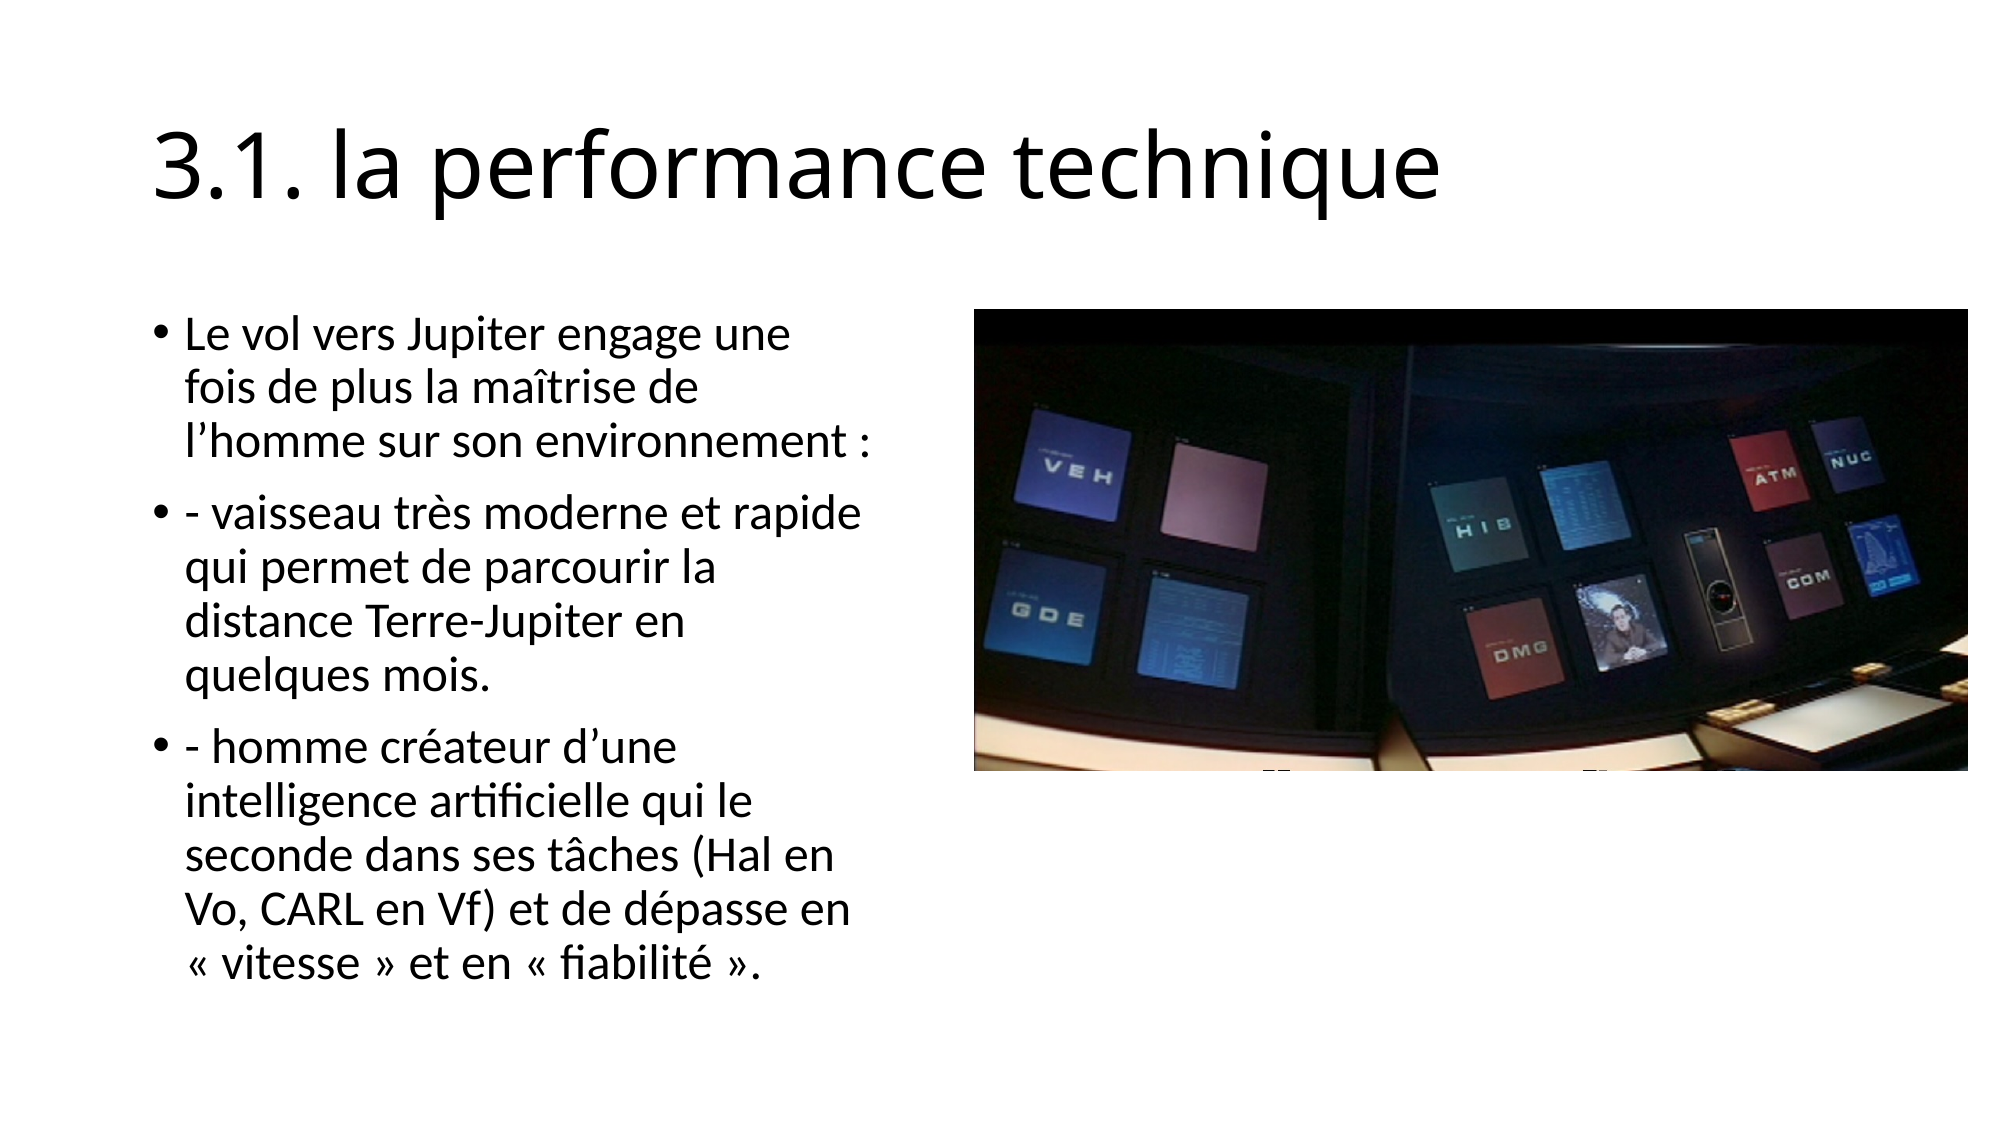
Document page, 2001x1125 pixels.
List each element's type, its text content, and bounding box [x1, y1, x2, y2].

text_box 3.1. la performance technique [137, 59, 1863, 278]
picture [973, 309, 1968, 771]
text_box Le vol vers Jupiter engage une fois de plus la maîtrise de l’homme sur son environnement : - vaisseau très moderne et rapide qui permet de parcourir la distance Terre-Jupiter en quelques mois. - homme créateur d’une intelligence artificielle qui le seconde dans ses tâches (Hal en Vo, CARL en Vf) et de dépasse en « vitesse » et en « fiabilité ». [137, 299, 889, 1014]
